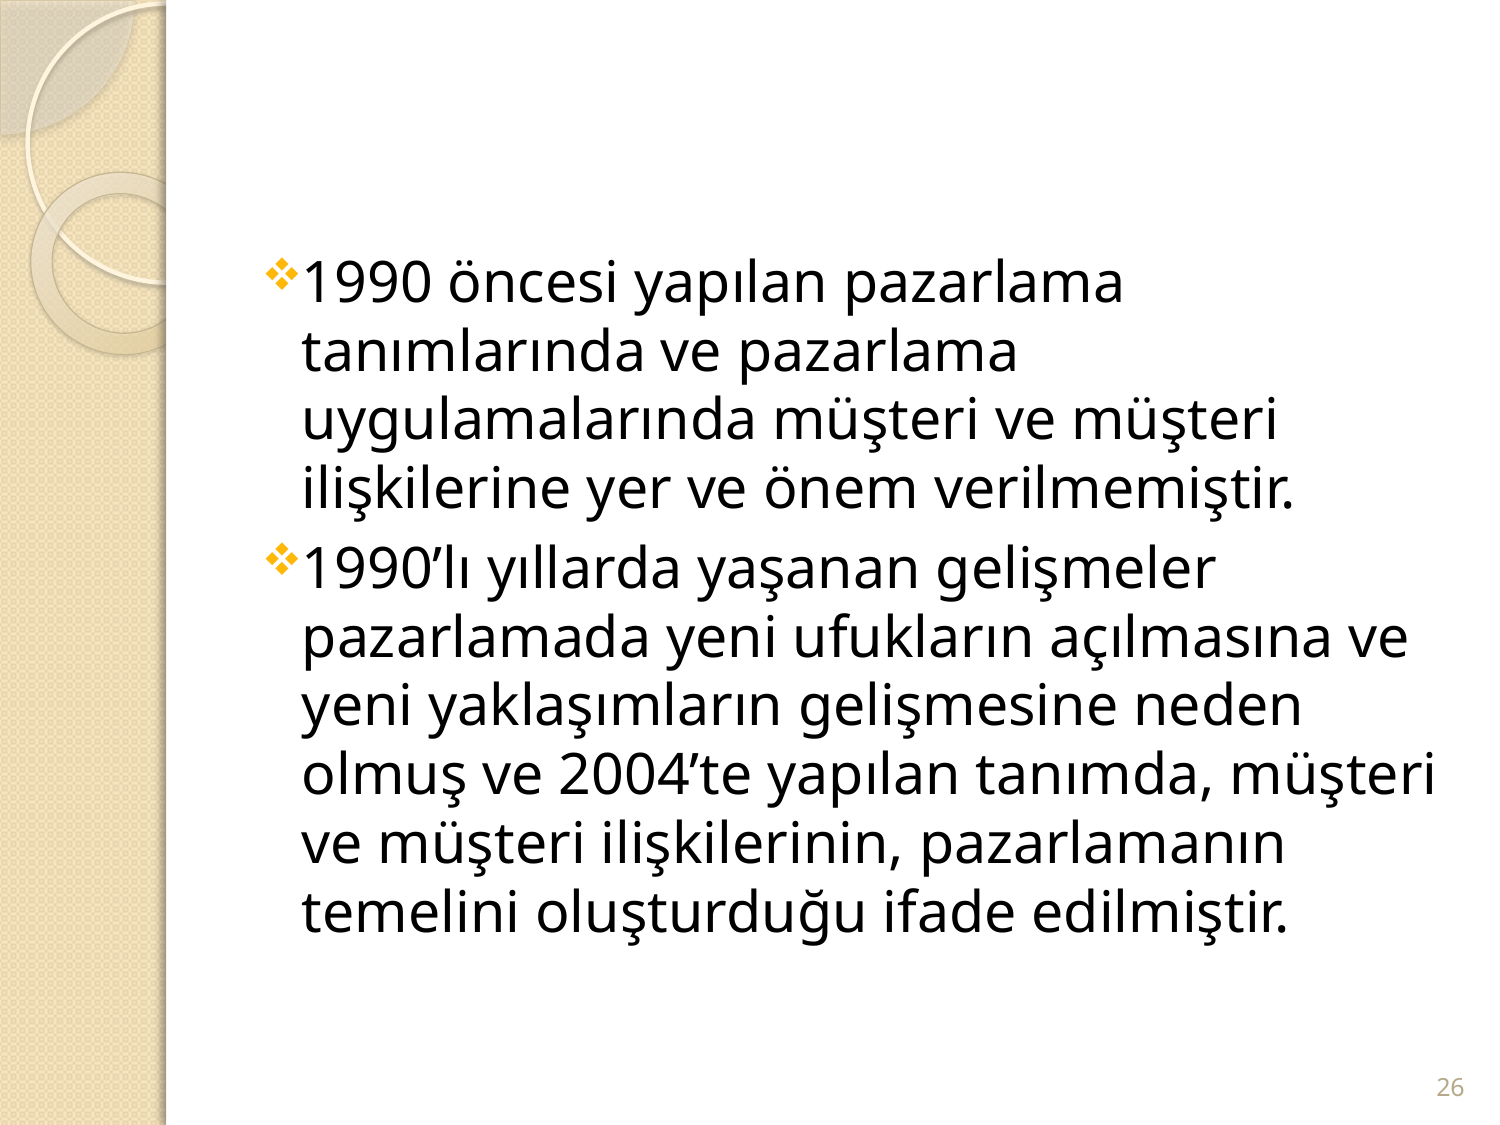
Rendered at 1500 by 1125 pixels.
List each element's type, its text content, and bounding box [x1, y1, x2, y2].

slide_number 26 [1413, 1034, 1488, 1113]
list 1990 öncesi yapılan pazarlama tanımlarında ve pazarlama uygulamalarında müşteri ve müşteri ilişkilerine yer ve önem verilmemiştir. 1990’lı yıllarda yaşanan gelişmeler pazarlamada yeni ufukların açılmasına ve yeni yaklaşımların gelişmesine neden olmuş ve 2004’te yapılan tanımda, müşteri ve müşteri ilişkilerinin, pazarlamanın temelini oluşturduğu ifade edilmiştir. [235, 237, 1466, 1025]
